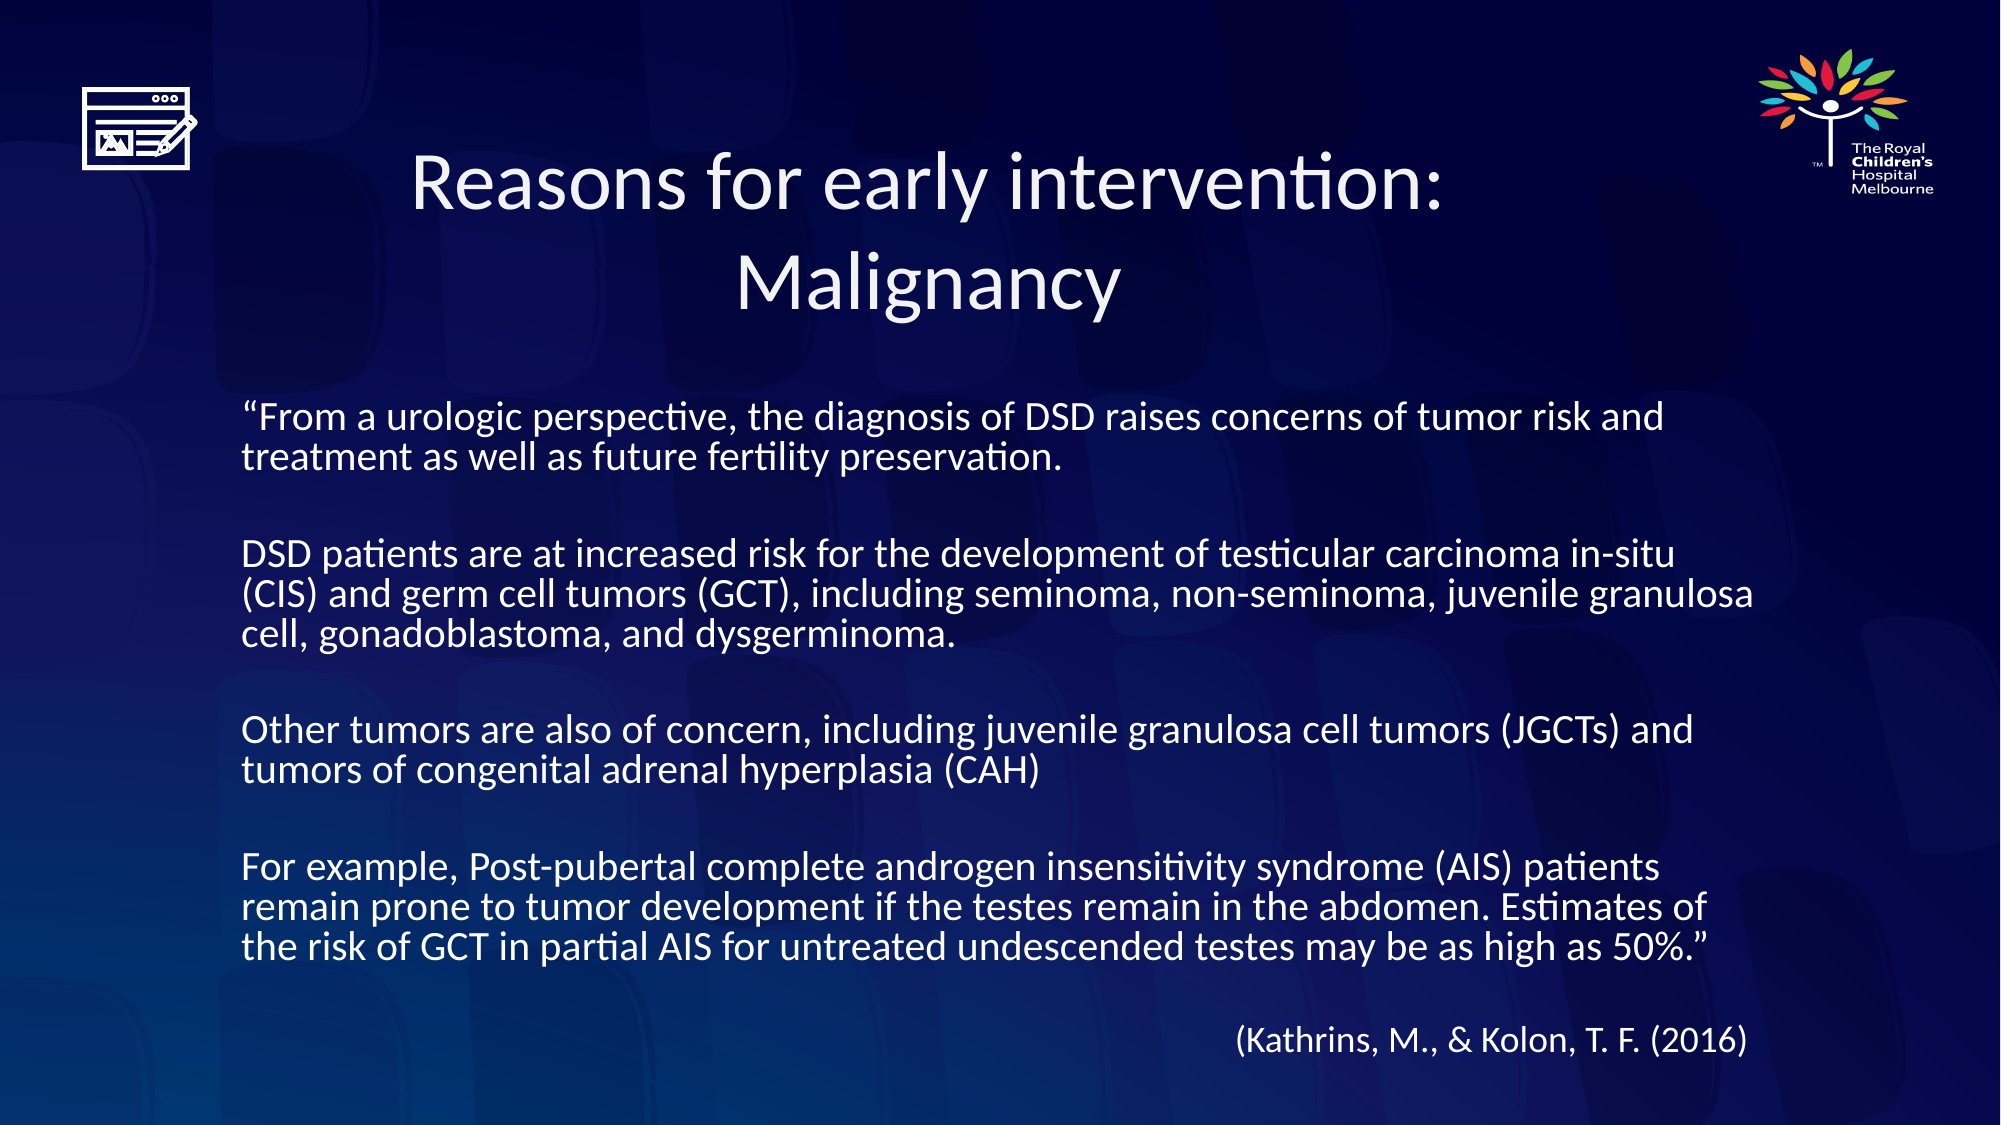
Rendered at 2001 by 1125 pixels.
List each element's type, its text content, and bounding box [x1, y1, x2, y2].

subtitle “From a urologic perspective, the diagnosis of DSD raises concerns of tumor risk and treatment as well as future fertility preservation. DSD patients are at increased risk for the development of testicular carcinoma in-situ (CIS) and germ cell tumors (GCT), including seminoma, non-seminoma, juvenile granulosa cell, gonadoblastoma, and dysgerminoma. Other tumors are also of concern, including juvenile granulosa cell tumors (JGCTs) and tumors of congenital adrenal hyperplasia (CAH) For example, Post-pubertal complete androgen insensitivity syndrome (AIS) patients remain prone to tumor development if the testes remain in the abdomen. Estimates of the risk of GCT in partial AIS for untreated undescended testes may be as high as 50%.” (Kathrins, M., & Kolon, T. F. (2016) [226, 391, 1774, 1112]
picture [0, 0, 2001, 1125]
title Reasons for early intervention: Malignancy [291, 78, 1567, 374]
